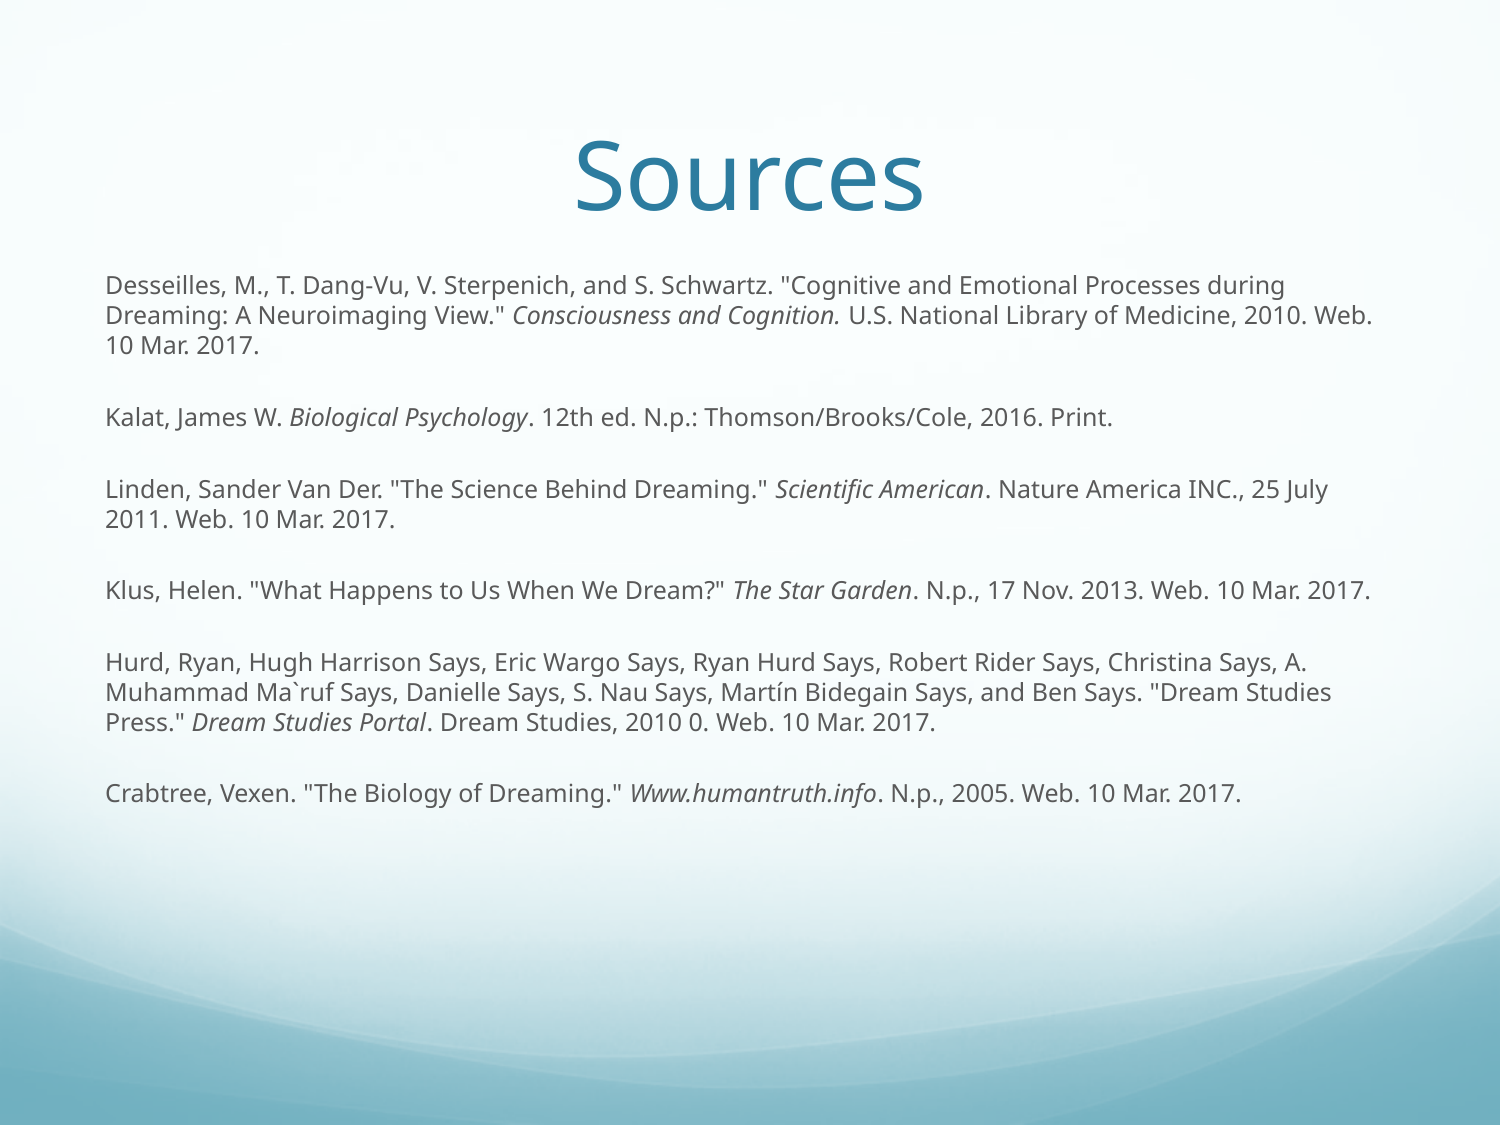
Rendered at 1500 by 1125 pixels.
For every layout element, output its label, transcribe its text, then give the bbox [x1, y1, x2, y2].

title Sources [90, 17, 1410, 237]
list Desseilles, M., T. Dang-Vu, V. Sterpenich, and S. Schwartz. "Cognitive and Emotional Processes during Dreaming: A Neuroimaging View." Consciousness and Cognition. U.S. National Library of Medicine, 2010. Web. 10 Mar. 2017. Kalat, James W. Biological Psychology. 12th ed. N.p.: Thomson/Brooks/Cole, 2016. Print. Linden, Sander Van Der. "The Science Behind Dreaming." Scientific American. Nature America INC., 25 July 2011. Web. 10 Mar. 2017. Klus, Helen. "What Happens to Us When We Dream?" The Star Garden. N.p., 17 Nov. 2013. Web. 10 Mar. 2017. Hurd, Ryan, Hugh Harrison Says, Eric Wargo Says, Ryan Hurd Says, Robert Rider Says, Christina Says, A. Muhammad Ma`ruf Says, Danielle Says, S. Nau Says, Martín Bidegain Says, and Ben Says. "Dream Studies Press." Dream Studies Portal. Dream Studies, 2010 0. Web. 10 Mar. 2017. Crabtree, Vexen. "The Biology of Dreaming." Www.humantruth.info. N.p., 2005. Web. 10 Mar. 2017. [90, 262, 1410, 975]
